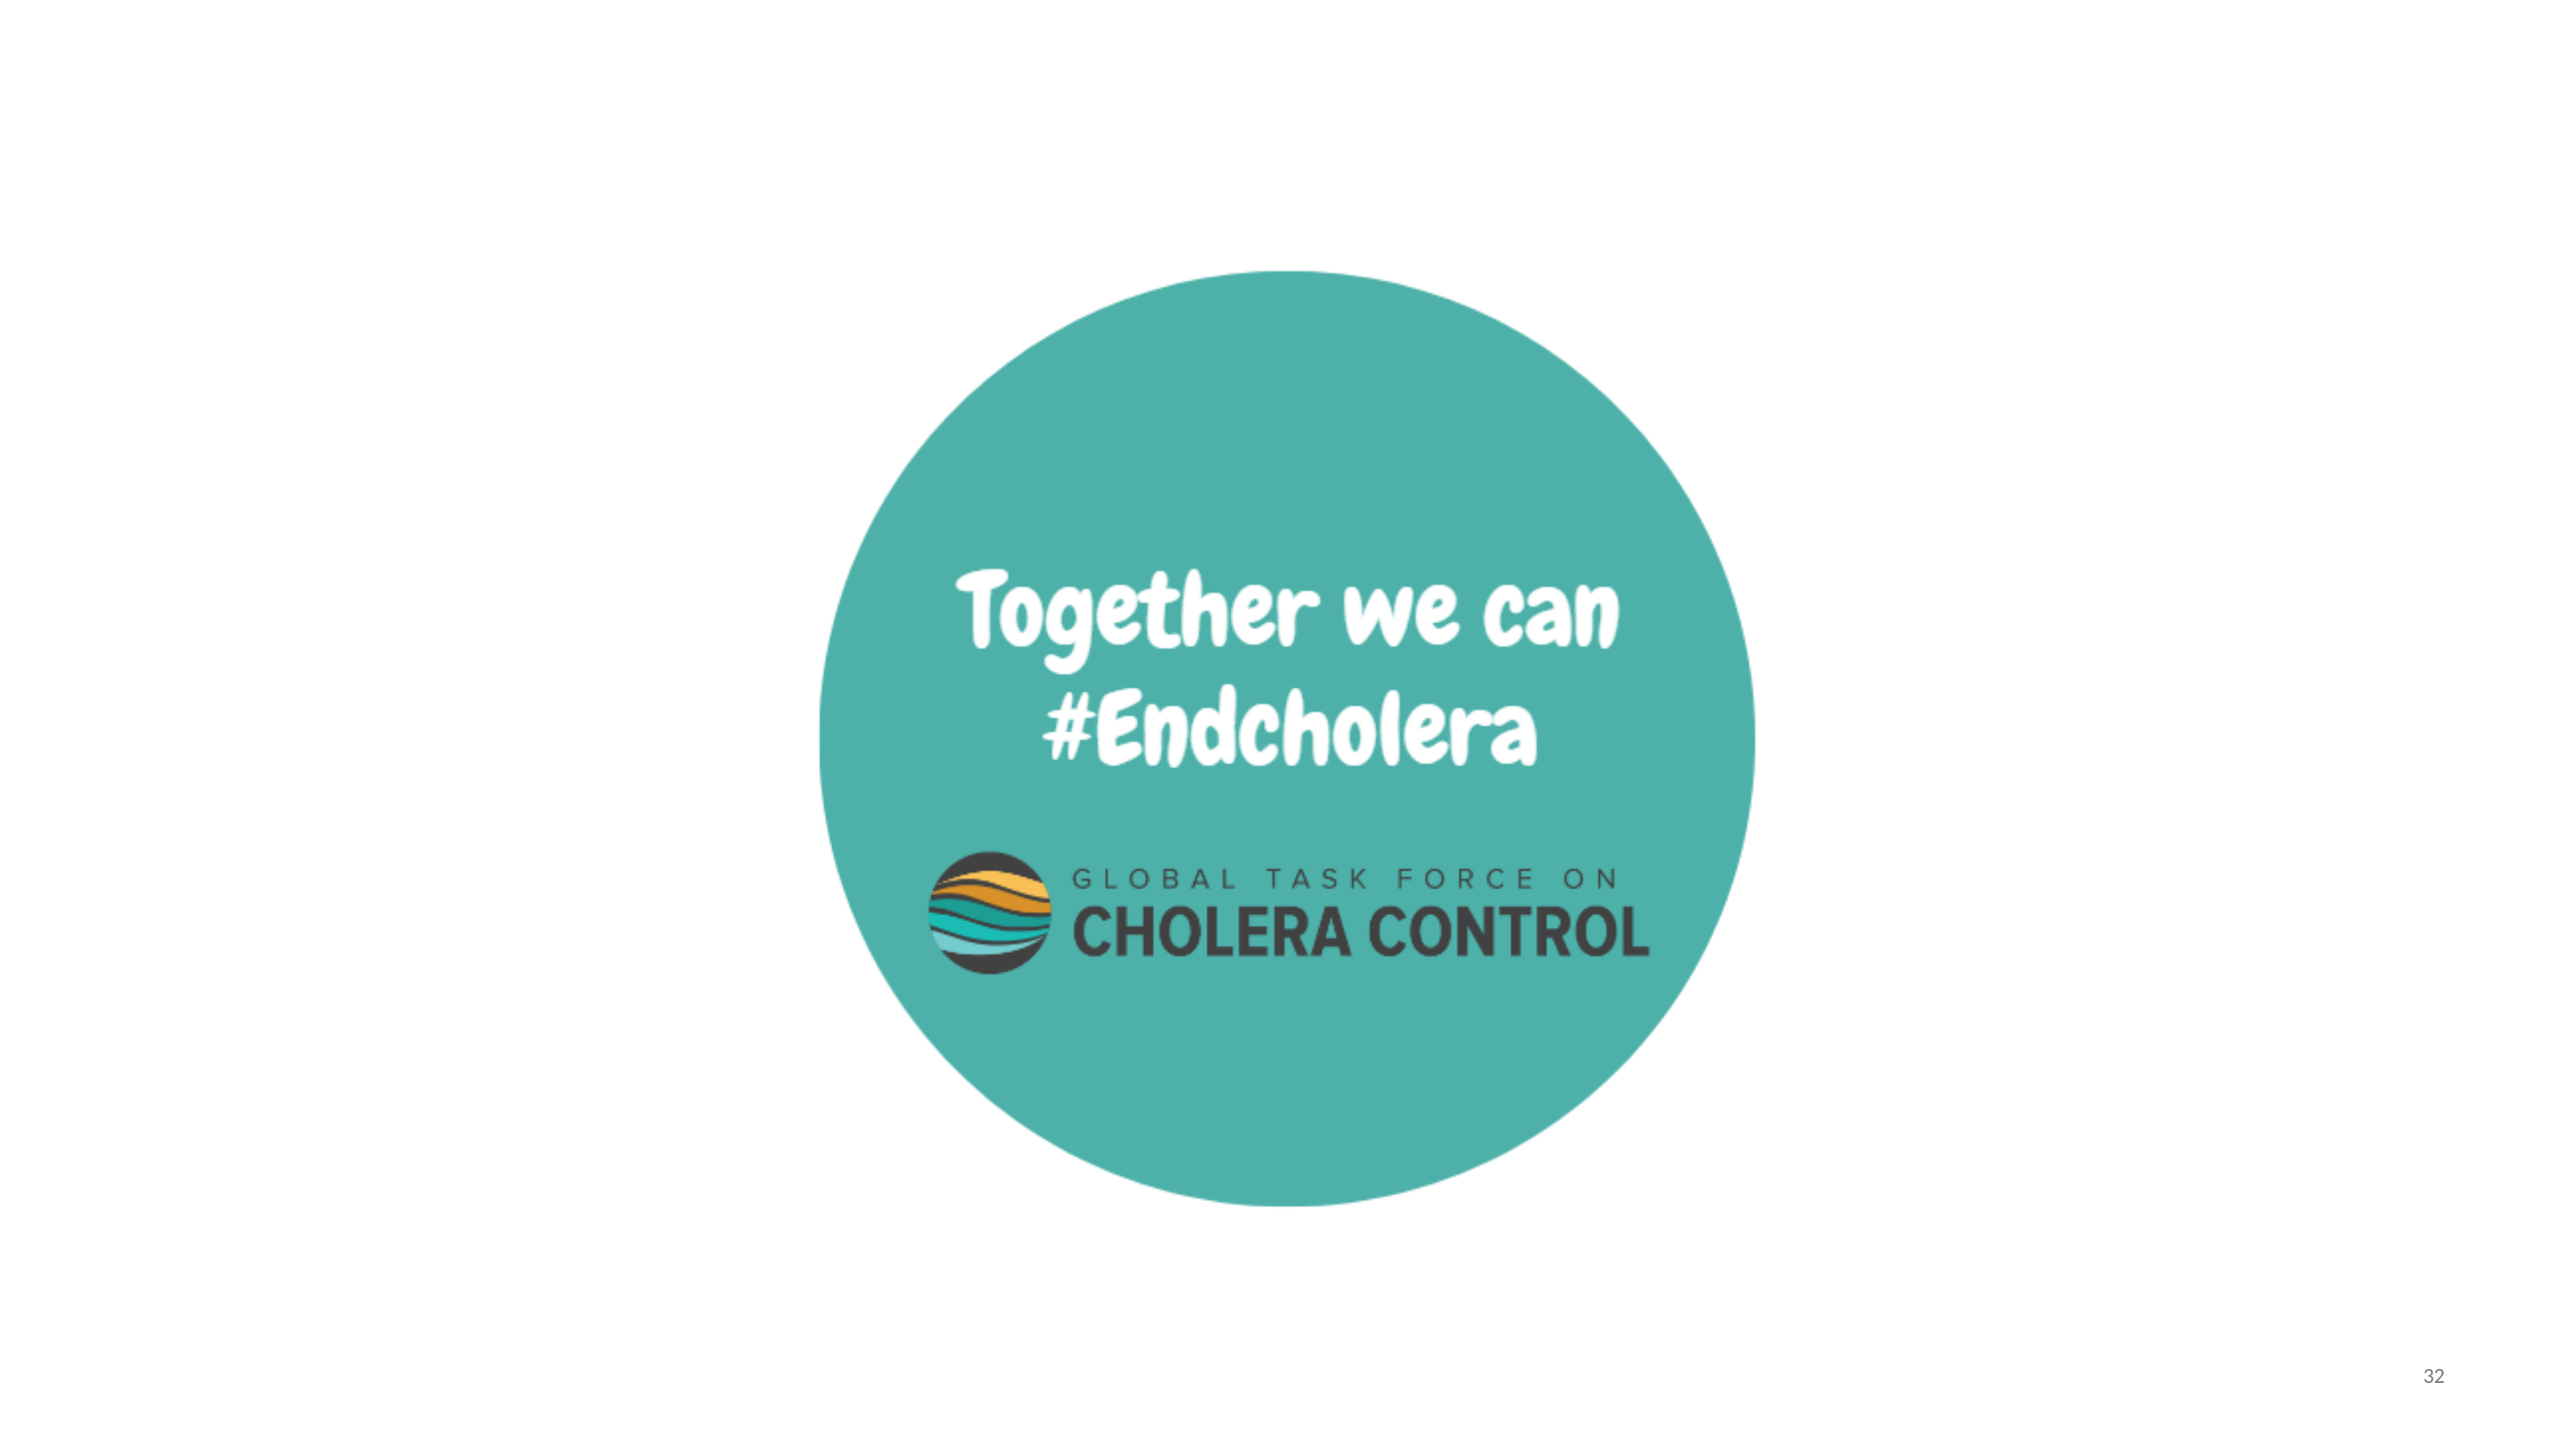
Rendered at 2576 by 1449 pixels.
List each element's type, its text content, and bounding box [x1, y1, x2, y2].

slide_number 32 [1878, 1336, 2458, 1414]
picture [780, 229, 1796, 1219]
